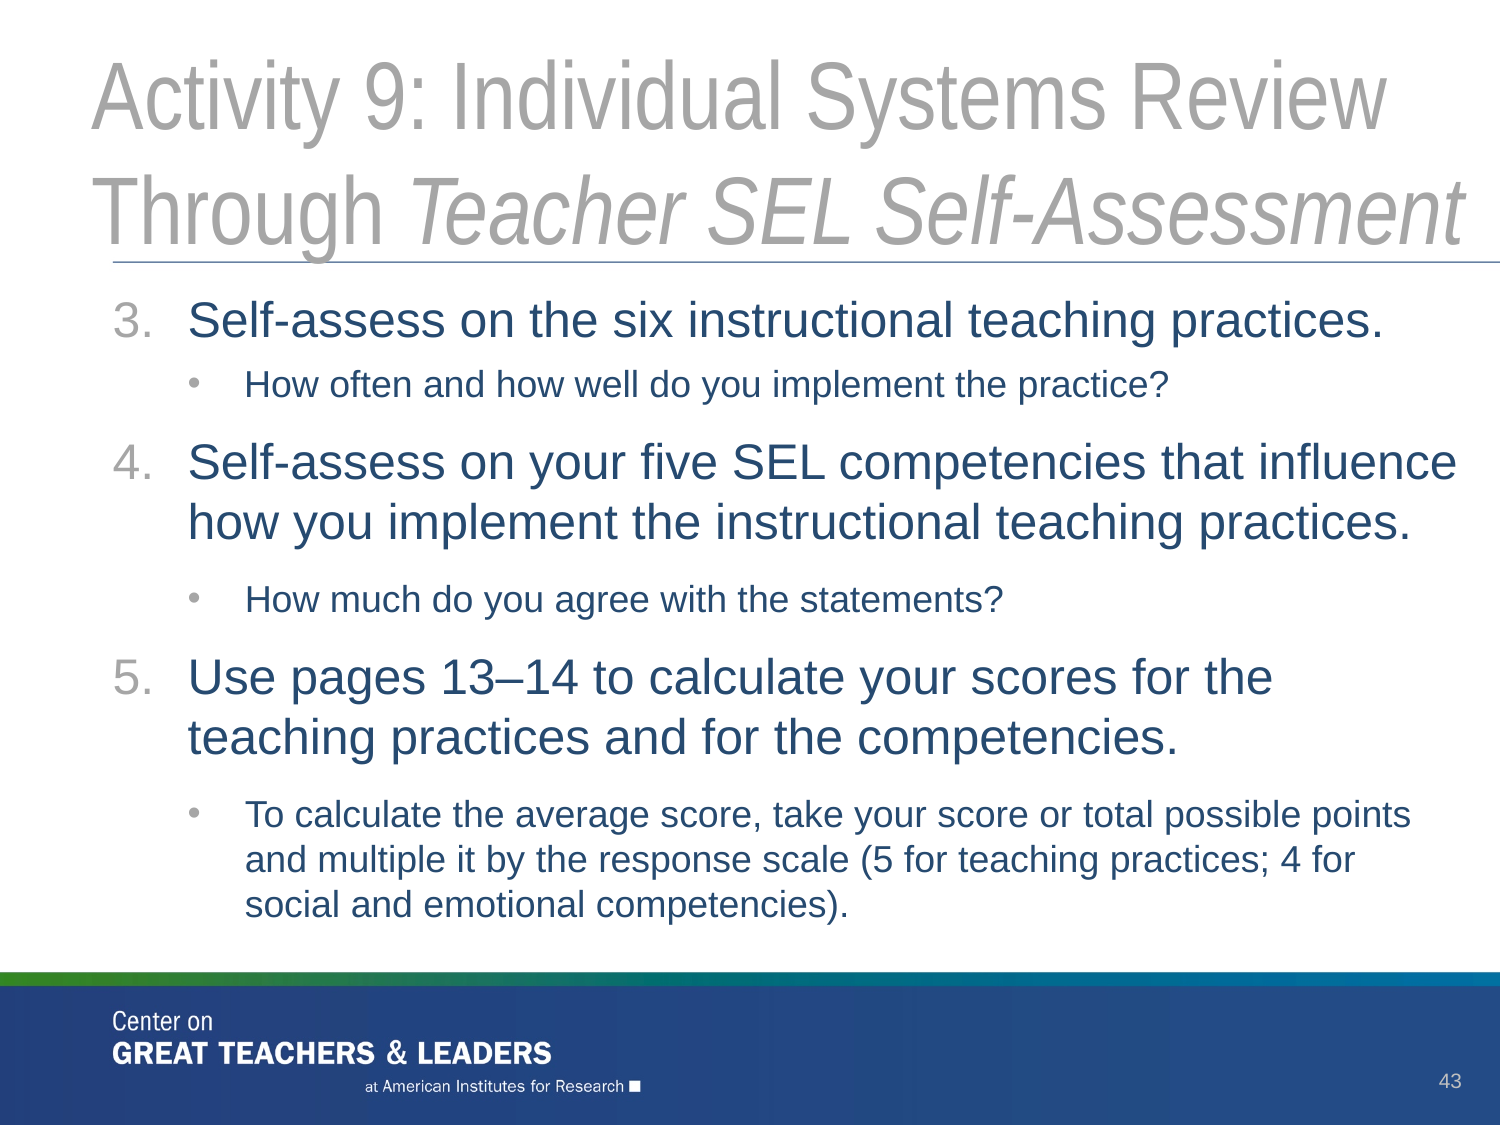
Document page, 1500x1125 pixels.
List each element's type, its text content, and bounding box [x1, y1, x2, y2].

picture [0, 0, 1500, 1125]
slide_number 43 [1436, 1067, 1462, 1093]
list Self-assess on the six instructional teaching practices. How often and how well do you implement the practice? Self-assess on your five SEL competencies that influence how you implement the instructional teaching practices. How much do you agree with the statements? Use pages 13–14 to calculate your scores for the teaching practices and for the competencies. To calculate the average score, take your score or total possible points and multiple it by the response scale (5 for teaching practices; 4 for social and emotional competencies). [112, 286, 1463, 957]
title Activity 9: Individual Systems Review Through Teacher SEL Self-Assessment [91, 19, 1480, 265]
